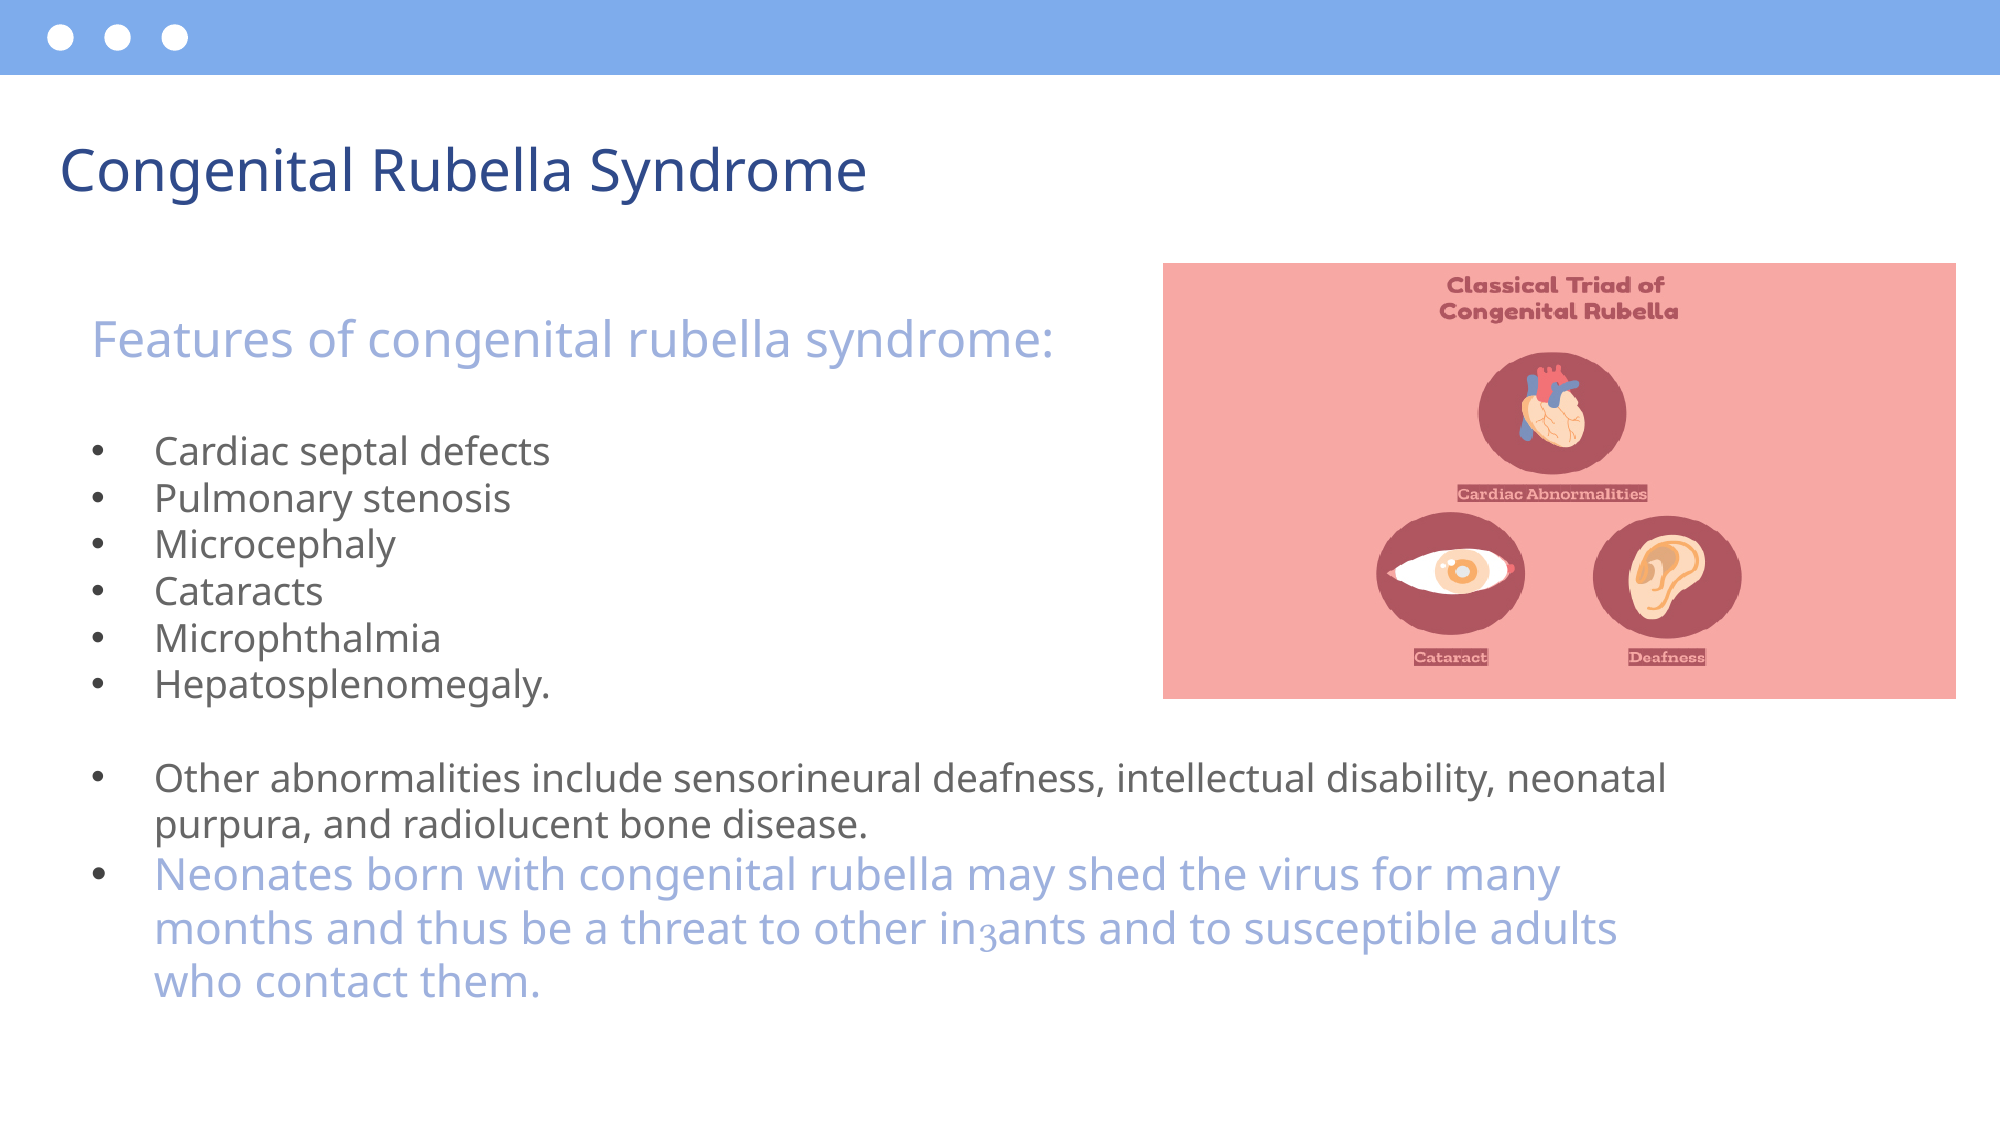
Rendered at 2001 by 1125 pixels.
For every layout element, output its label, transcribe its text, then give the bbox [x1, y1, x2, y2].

subtitle Features of congenital rubella syndrome: Cardiac septal defects Pulmonary stenosis Microcephaly Cataracts Microphthalmia Hepatosplenomegaly. Other abnormalities include sensorineural deafness, intellectual disability, neonatal purpura, and radiolucent bone disease. Neonates born with congenital rubella may shed the virus for many months and thus be a threat to other inants and to susceptible adults who contact them. [44, 291, 1732, 1036]
title Congenital Rubella Syndrome [44, 118, 1732, 221]
picture [1163, 263, 1956, 700]
